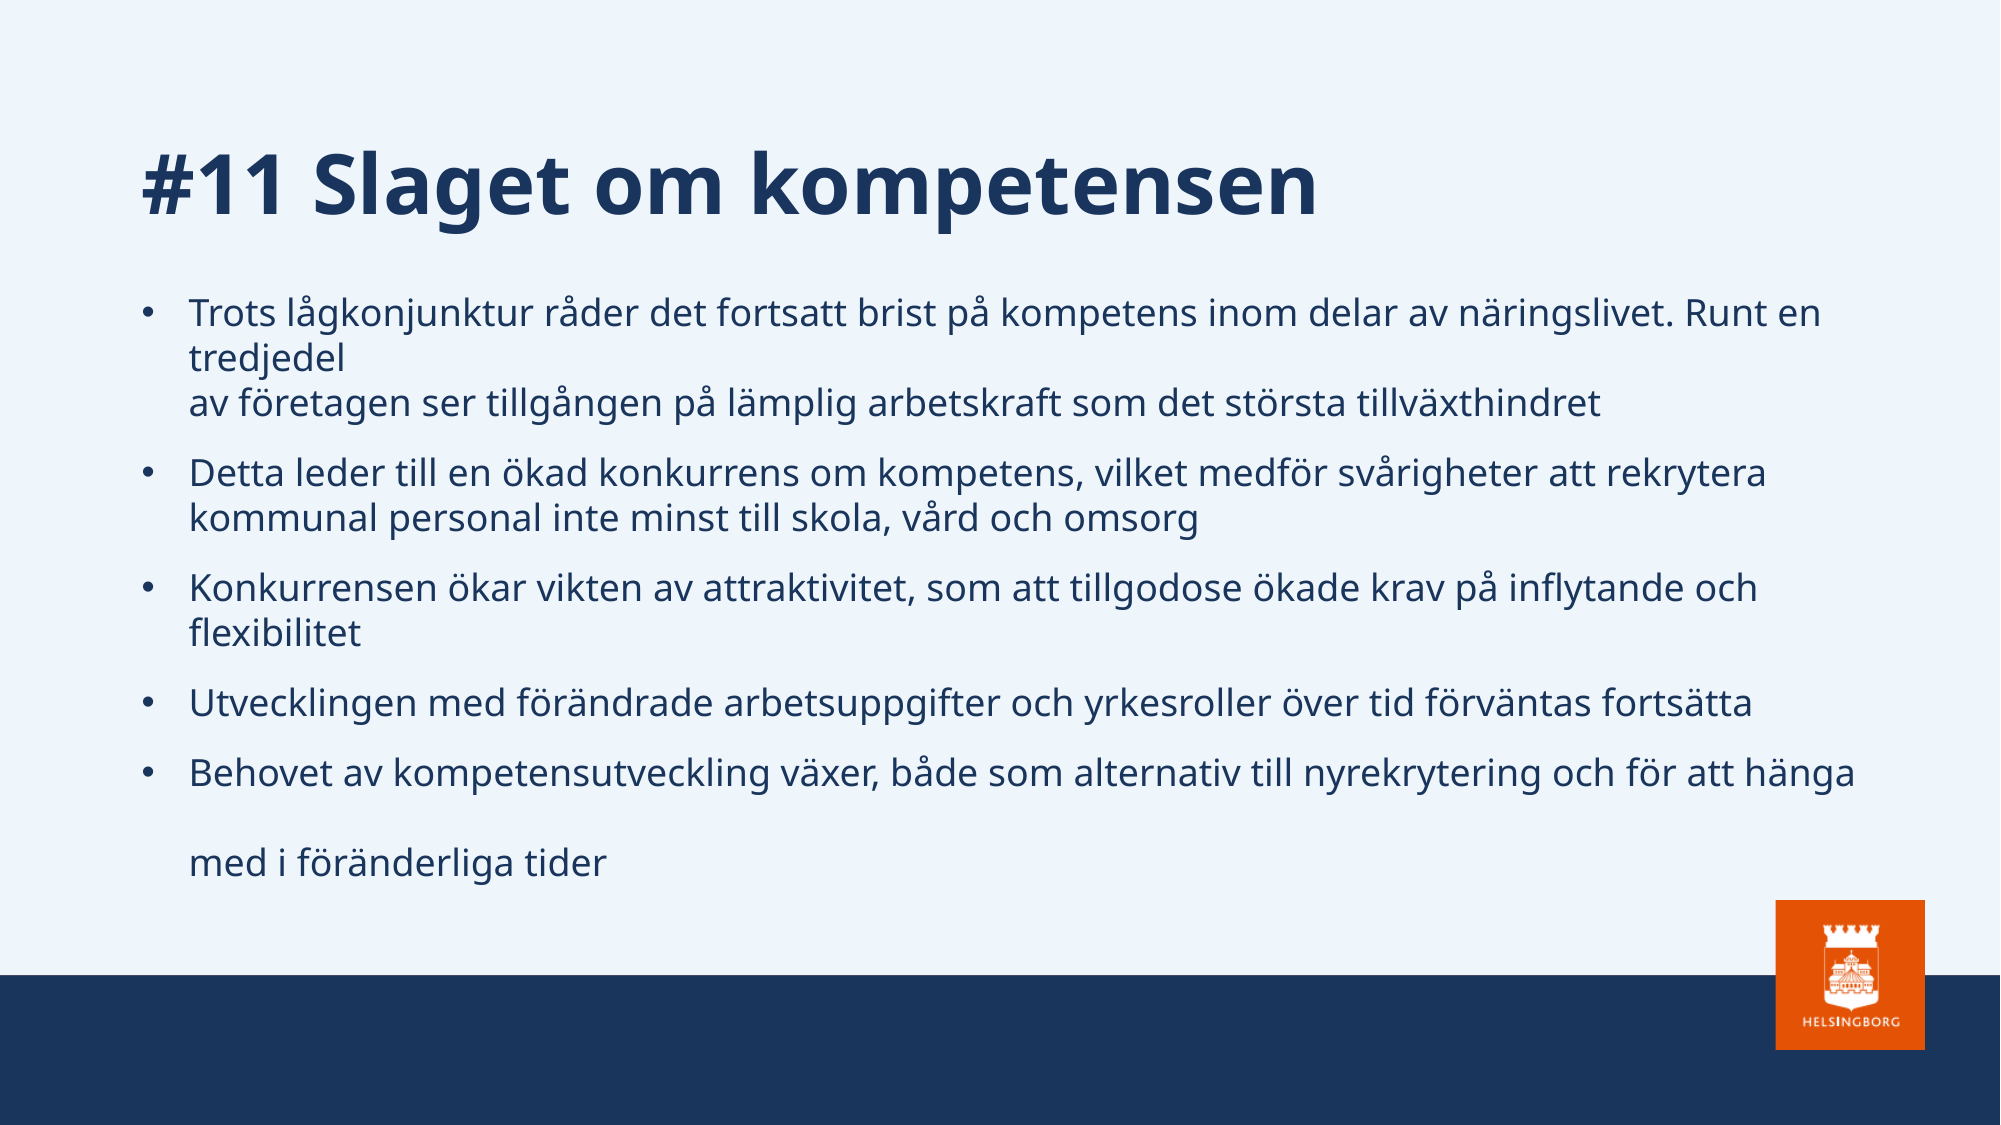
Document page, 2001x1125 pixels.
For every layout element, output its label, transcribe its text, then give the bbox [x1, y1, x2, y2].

title #11 Slaget om kompetensen [141, 141, 1859, 233]
list Trots lågkonjunktur råder det fortsatt brist på kompetens inom delar av näringslivet. Runt en tredjedel av företagen ser tillgången på lämplig arbetskraft som det största tillväxthindret Detta leder till en ökad konkurrens om kompetens, vilket medför svårigheter att rekrytera kommunal personal inte minst till skola, vård och omsorg Konkurrensen ökar vikten av attraktivitet, som att tillgodose ökade krav på inflytande och flexibilitet Utvecklingen med förändrade arbetsuppgifter och yrkesroller över tid förväntas fortsätta Behovet av kompetensutveckling växer, både som alternativ till nyrekrytering och för att hänga med i föränderliga tider [141, 236, 1859, 1108]
